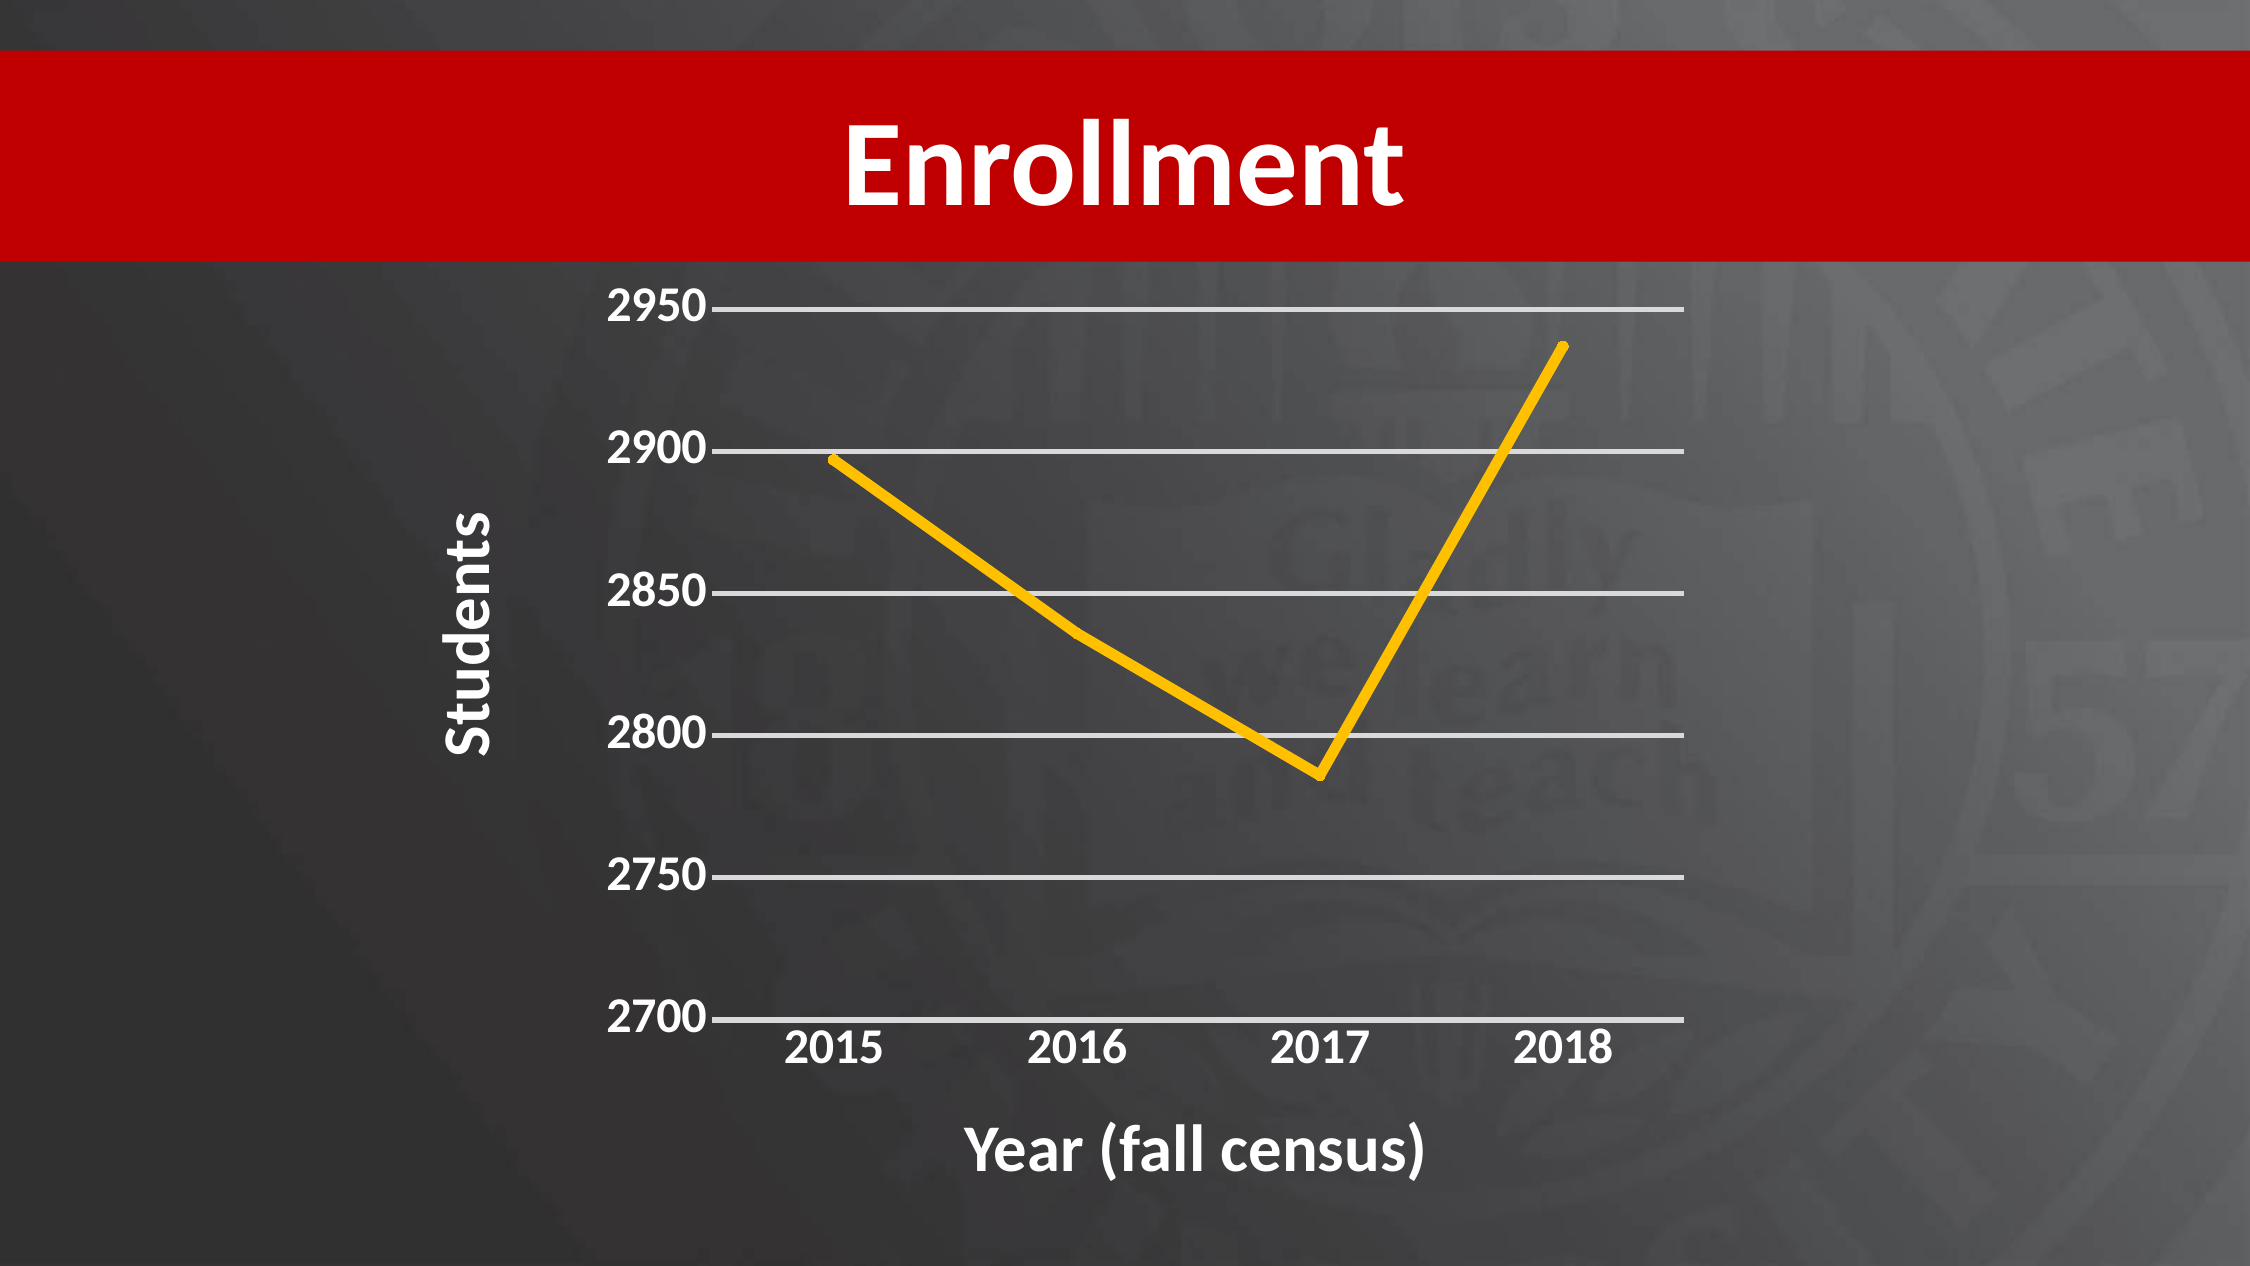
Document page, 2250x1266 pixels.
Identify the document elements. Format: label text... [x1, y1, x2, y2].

picture [0, 0, 2250, 50]
picture [0, 262, 2250, 1266]
text_box Students [415, 485, 510, 772]
chart [546, 257, 1704, 1116]
text_box Year (fall census) [950, 1124, 1451, 1193]
title Enrollment [0, 50, 2250, 262]
